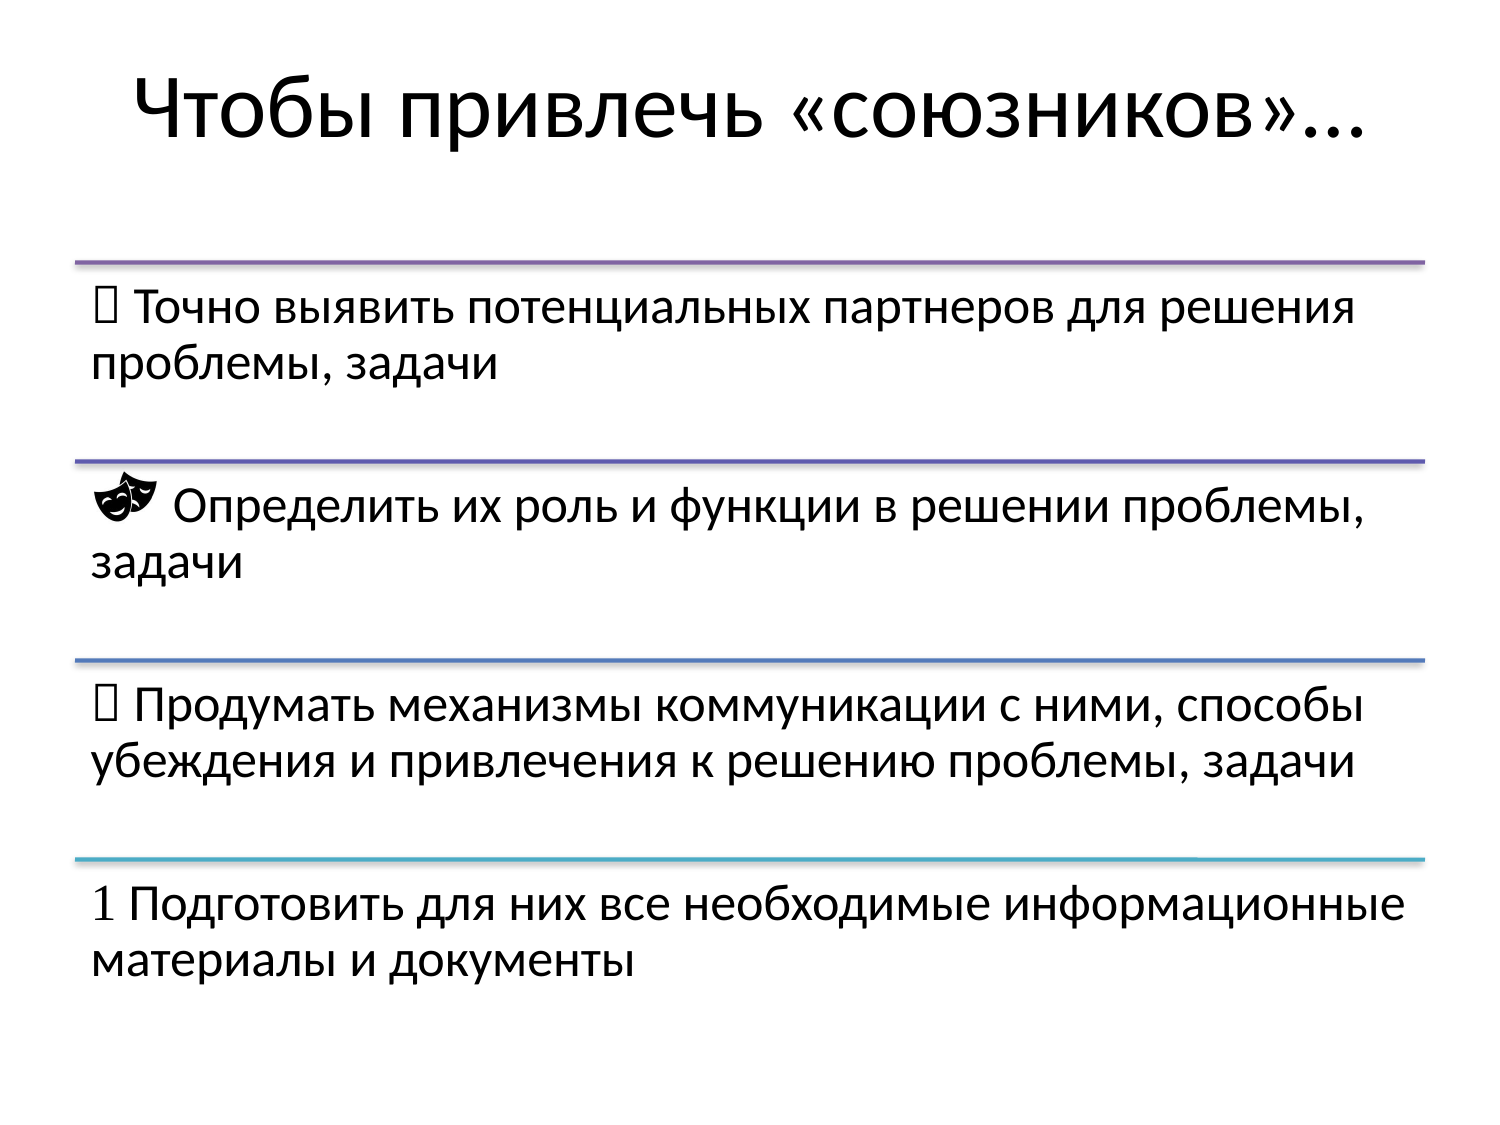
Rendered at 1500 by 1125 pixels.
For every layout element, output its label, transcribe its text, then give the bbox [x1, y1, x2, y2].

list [74, 262, 1426, 1059]
title Чтобы привлечь «союзников»… [75, 7, 1425, 195]
